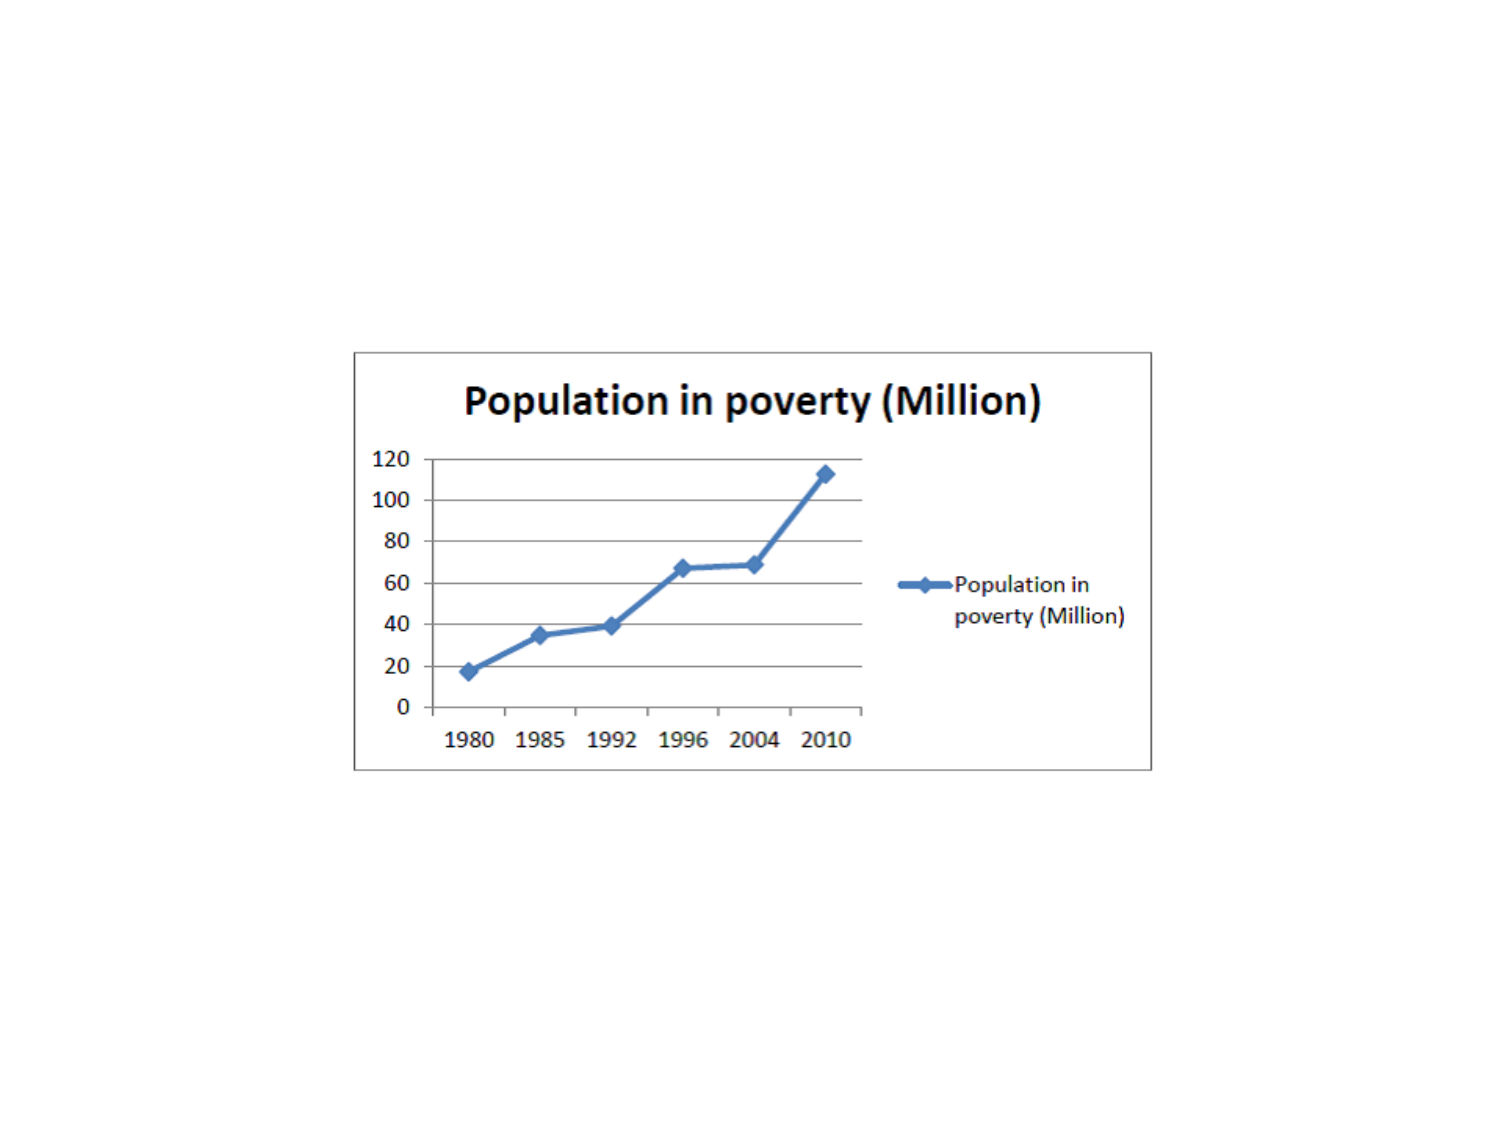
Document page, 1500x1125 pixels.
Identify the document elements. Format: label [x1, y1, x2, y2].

picture [343, 346, 1157, 779]
